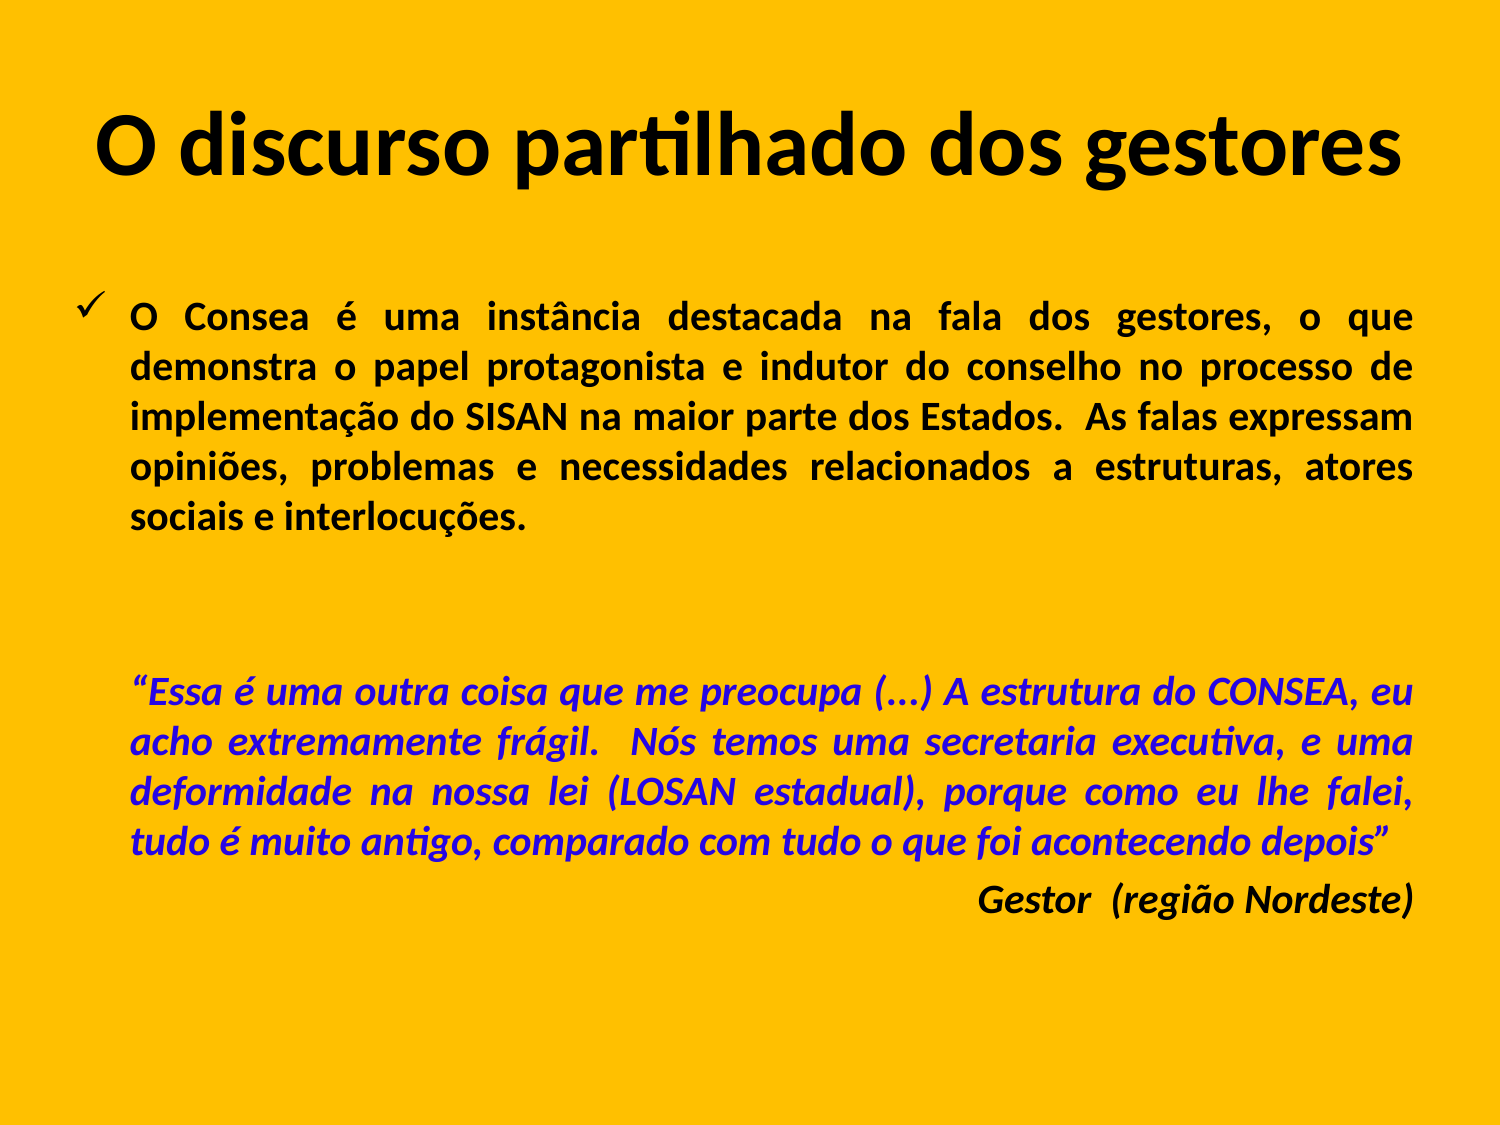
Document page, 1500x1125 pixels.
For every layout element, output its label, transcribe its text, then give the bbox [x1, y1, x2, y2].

title O discurso partilhado dos gestores [74, 44, 1426, 233]
list O Consea é uma instância destacada na fala dos gestores, o que demonstra o papel protagonista e indutor do conselho no processo de implementação do SISAN na maior parte dos Estados. As falas expressam opiniões, problemas e necessidades relacionados a estruturas, atores sociais e interlocuções. “Essa é uma outra coisa que me preocupa (...) A estrutura do CONSEA, eu acho extremamente frágil. Nós temos uma secretaria executiva, e uma deformidade na nossa lei (LOSAN estadual), porque como eu lhe falei, tudo é muito antigo, comparado com tudo o que foi acontecendo depois” Gestor (região Nordeste) [58, 280, 1430, 1055]
